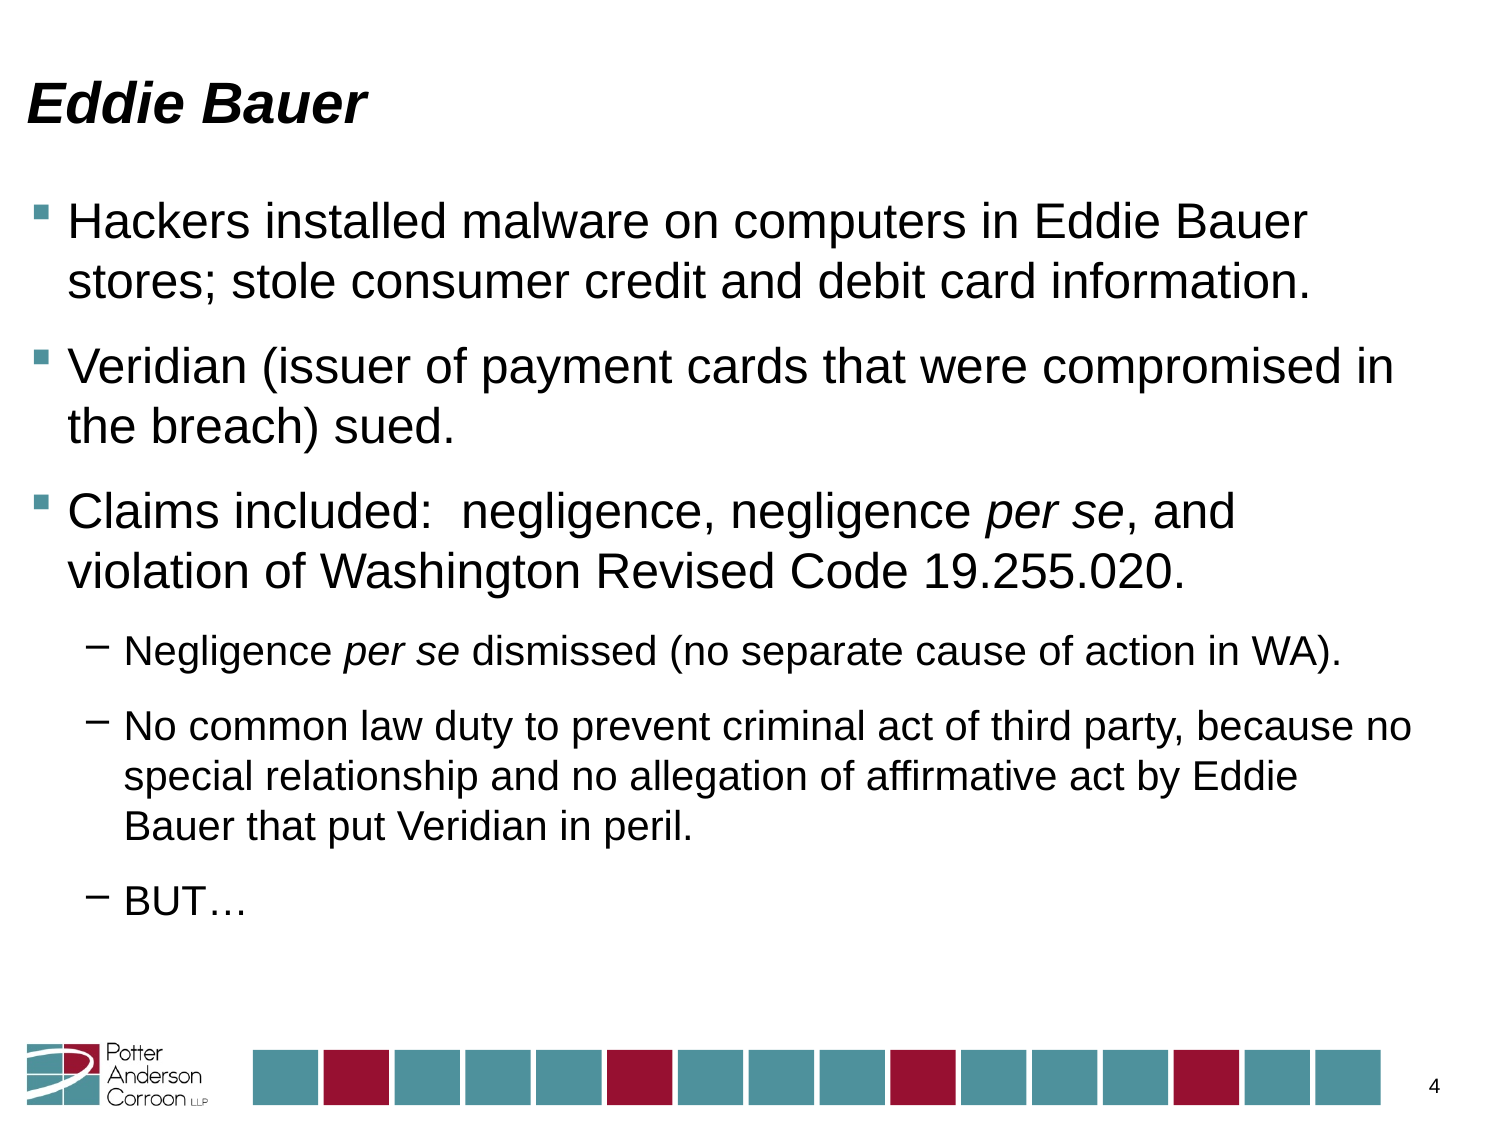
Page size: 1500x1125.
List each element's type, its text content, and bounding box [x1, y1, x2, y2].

title Eddie Bauer [26, 51, 1427, 149]
picture [26, 1042, 208, 1106]
list Hackers installed malware on computers in Eddie Bauer stores; stole consumer credit and debit card information. Veridian (issuer of payment cards that were compromised in the breach) sued. Claims included: negligence, negligence per se, and violation of Washington Revised Code 19.255.020. Negligence per se dismissed (no separate cause of action in WA). No common law duty to prevent criminal act of third party, because no special relationship and no allegation of affirmative act by Eddie Bauer that put Veridian in peril. BUT… [29, 180, 1429, 1009]
